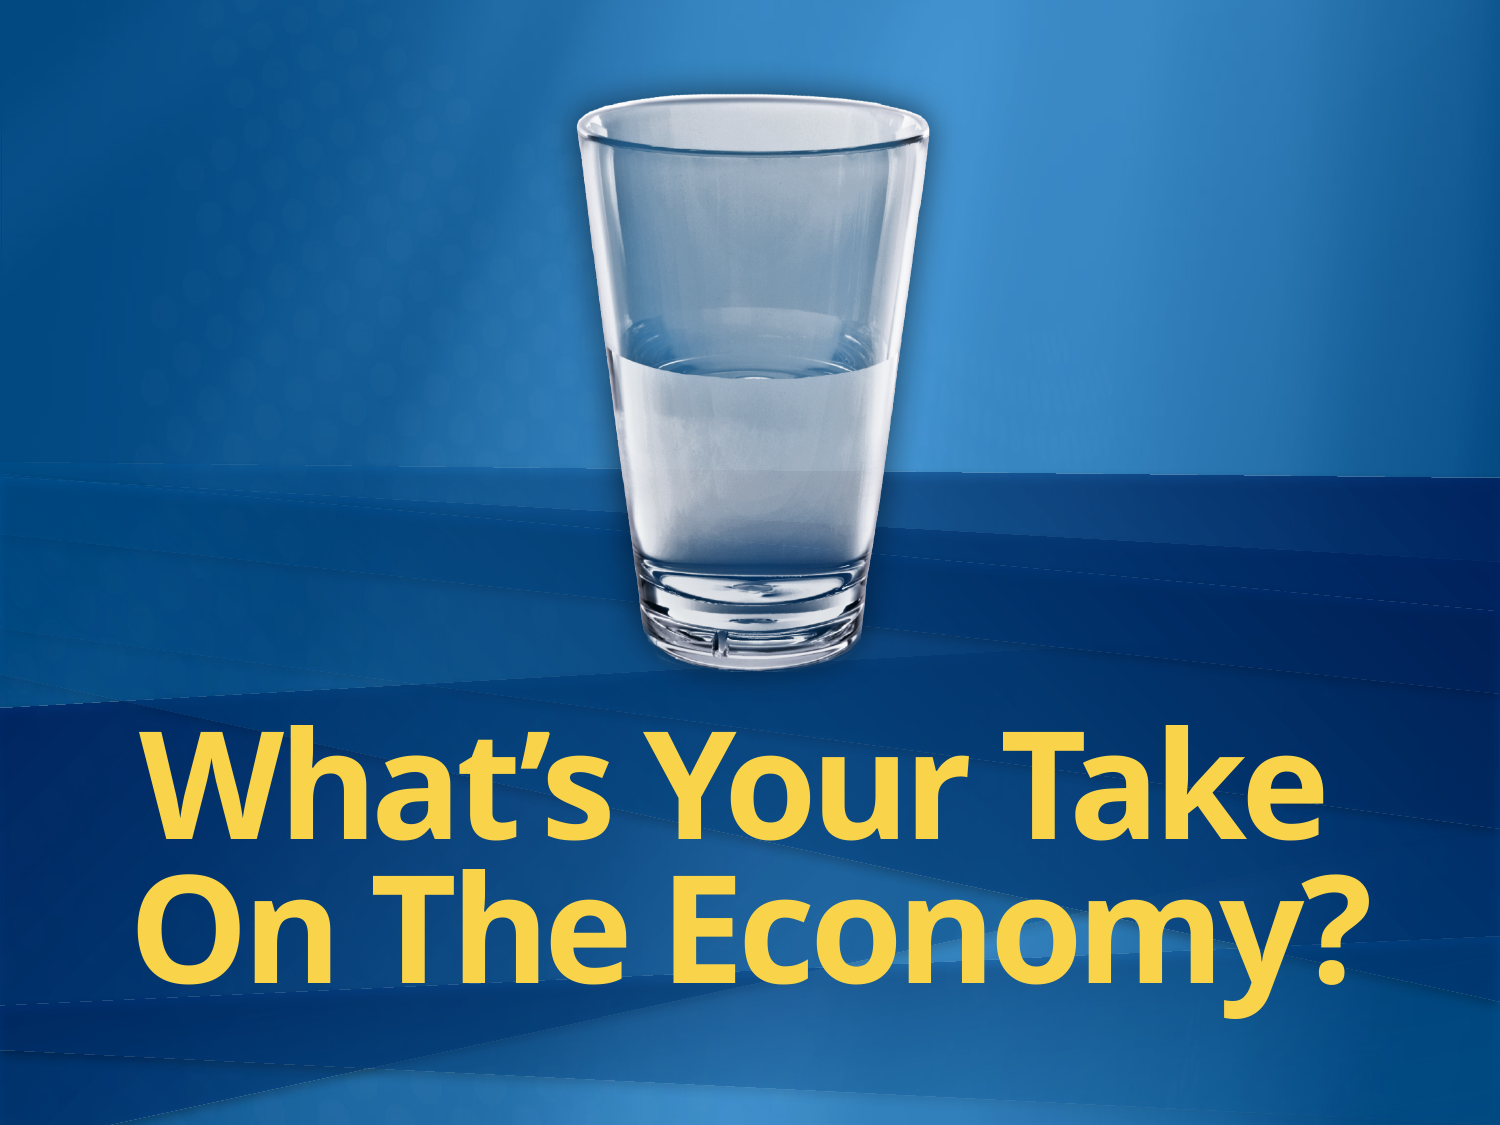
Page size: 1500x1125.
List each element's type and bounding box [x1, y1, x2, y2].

picture [0, 0, 1500, 672]
text_box [0, 461, 1500, 1125]
